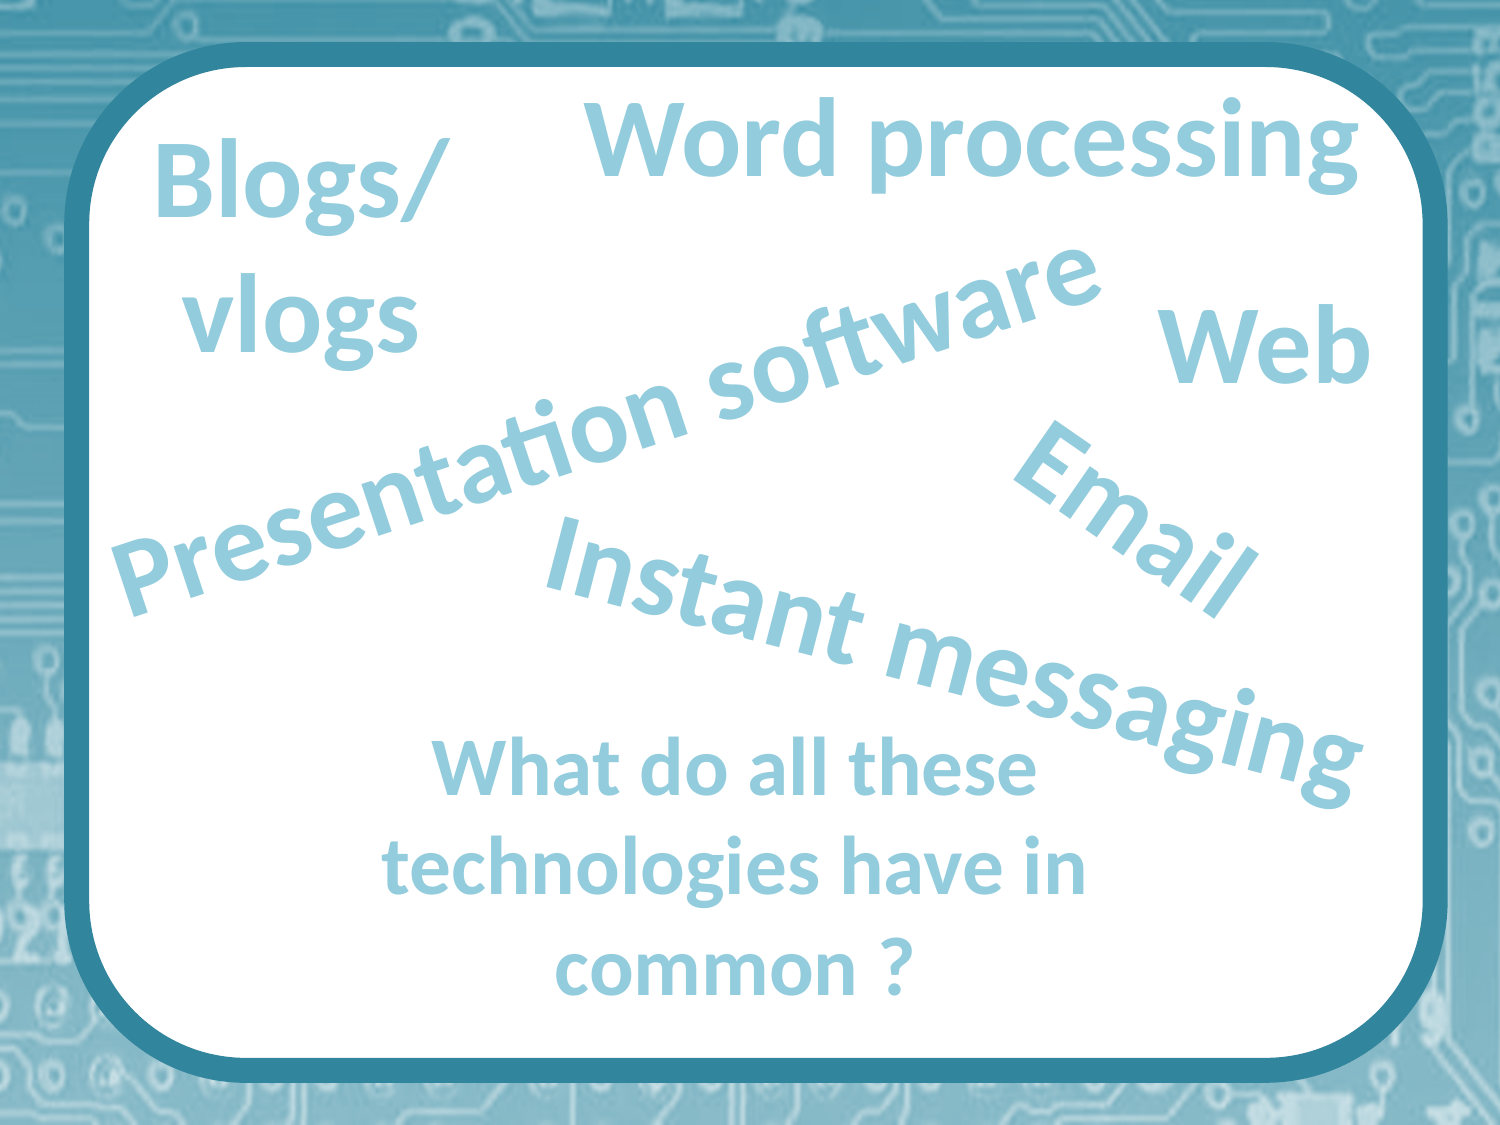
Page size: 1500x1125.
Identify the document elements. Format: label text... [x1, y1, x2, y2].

text_box Instant messaging [517, 466, 1397, 831]
text_box Web [1143, 263, 1388, 414]
text_box Email [979, 369, 1301, 641]
text_box Presentation software [76, 207, 1132, 653]
text_box What do all these technologies have in common ? [350, 704, 1121, 1019]
text_box Word processing [568, 56, 1375, 207]
text_box Blogs/ vlogs [137, 97, 465, 383]
picture [0, 0, 1500, 1125]
